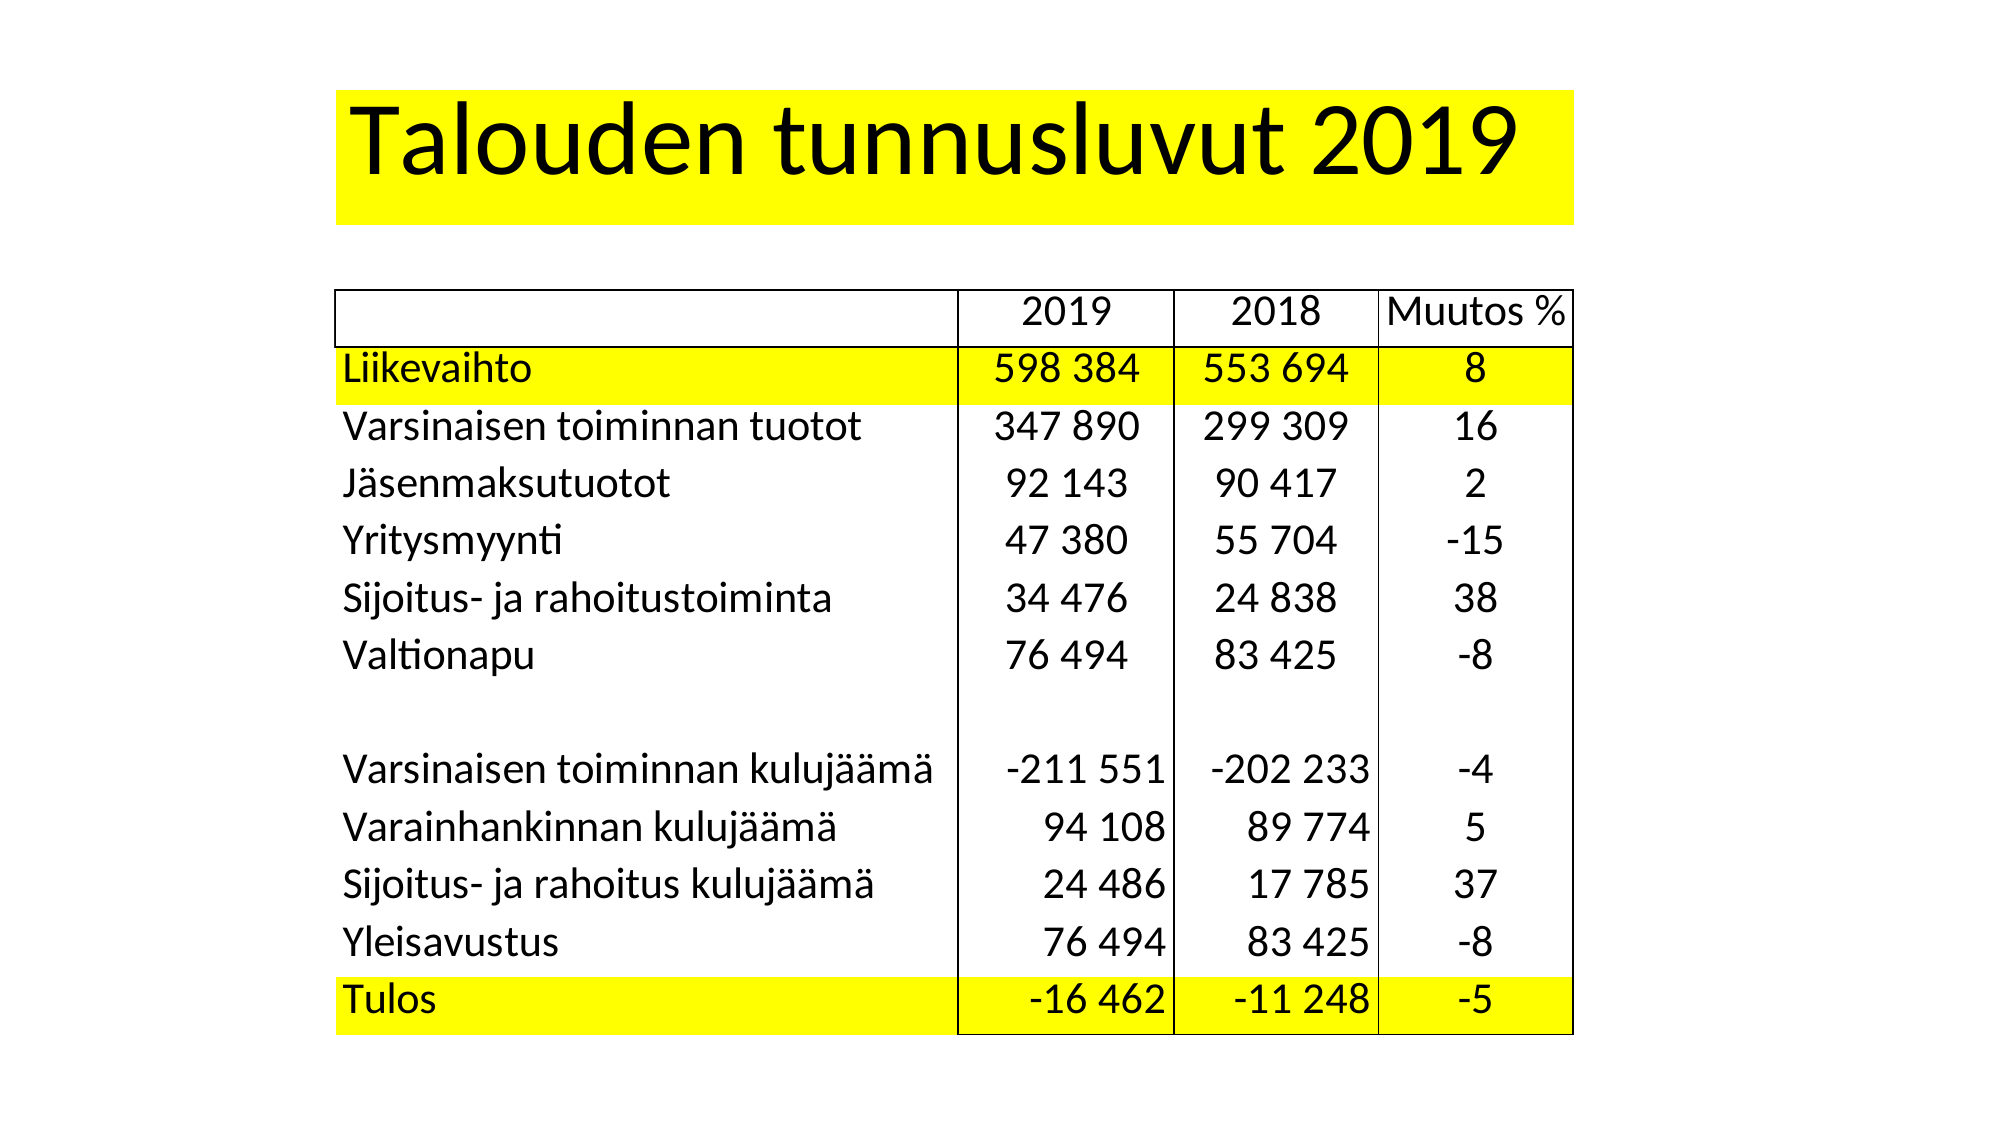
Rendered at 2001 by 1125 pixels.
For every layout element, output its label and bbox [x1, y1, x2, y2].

picture [334, 89, 1666, 1036]
